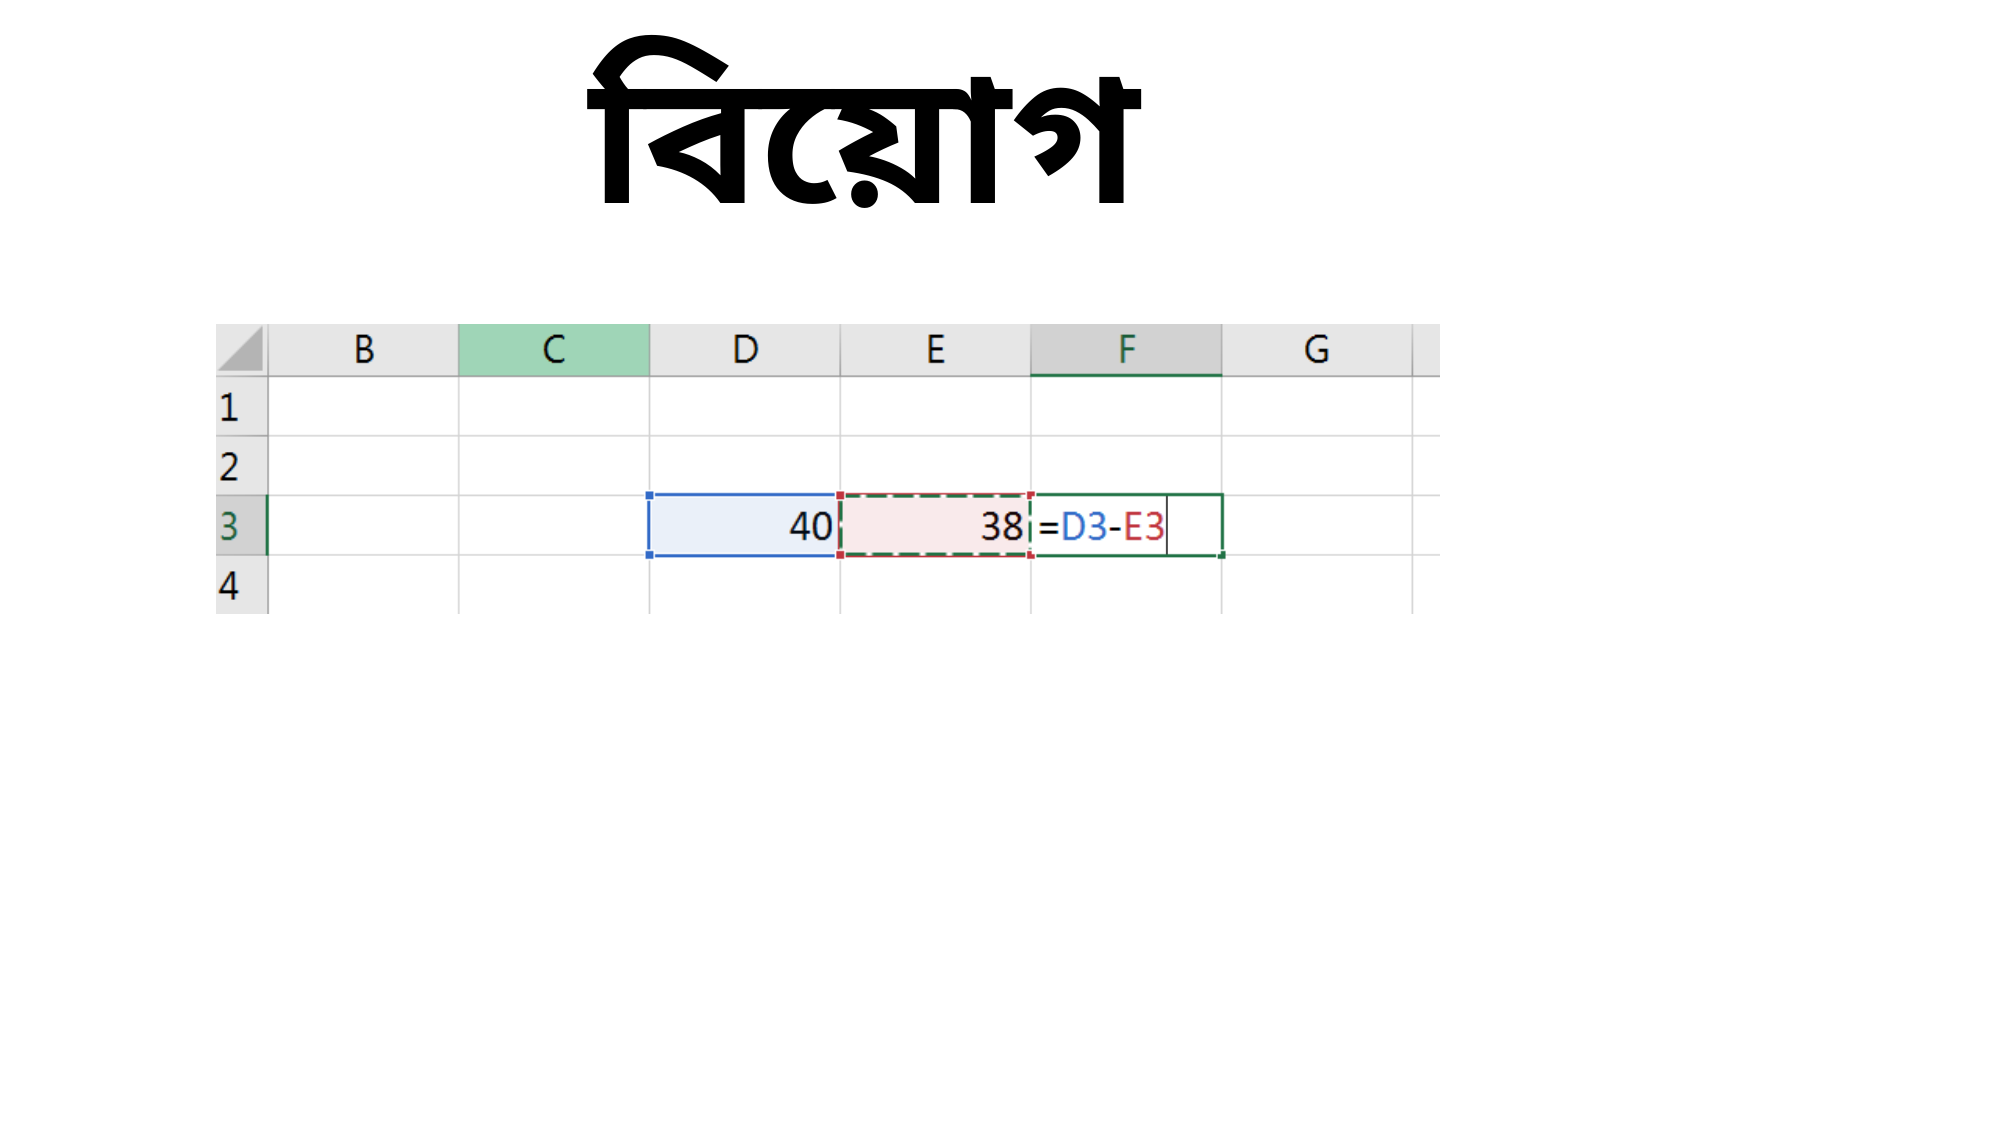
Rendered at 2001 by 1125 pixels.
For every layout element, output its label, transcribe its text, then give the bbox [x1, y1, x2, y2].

text_box বিয়োগ [574, 13, 1224, 248]
picture [216, 324, 1440, 614]
